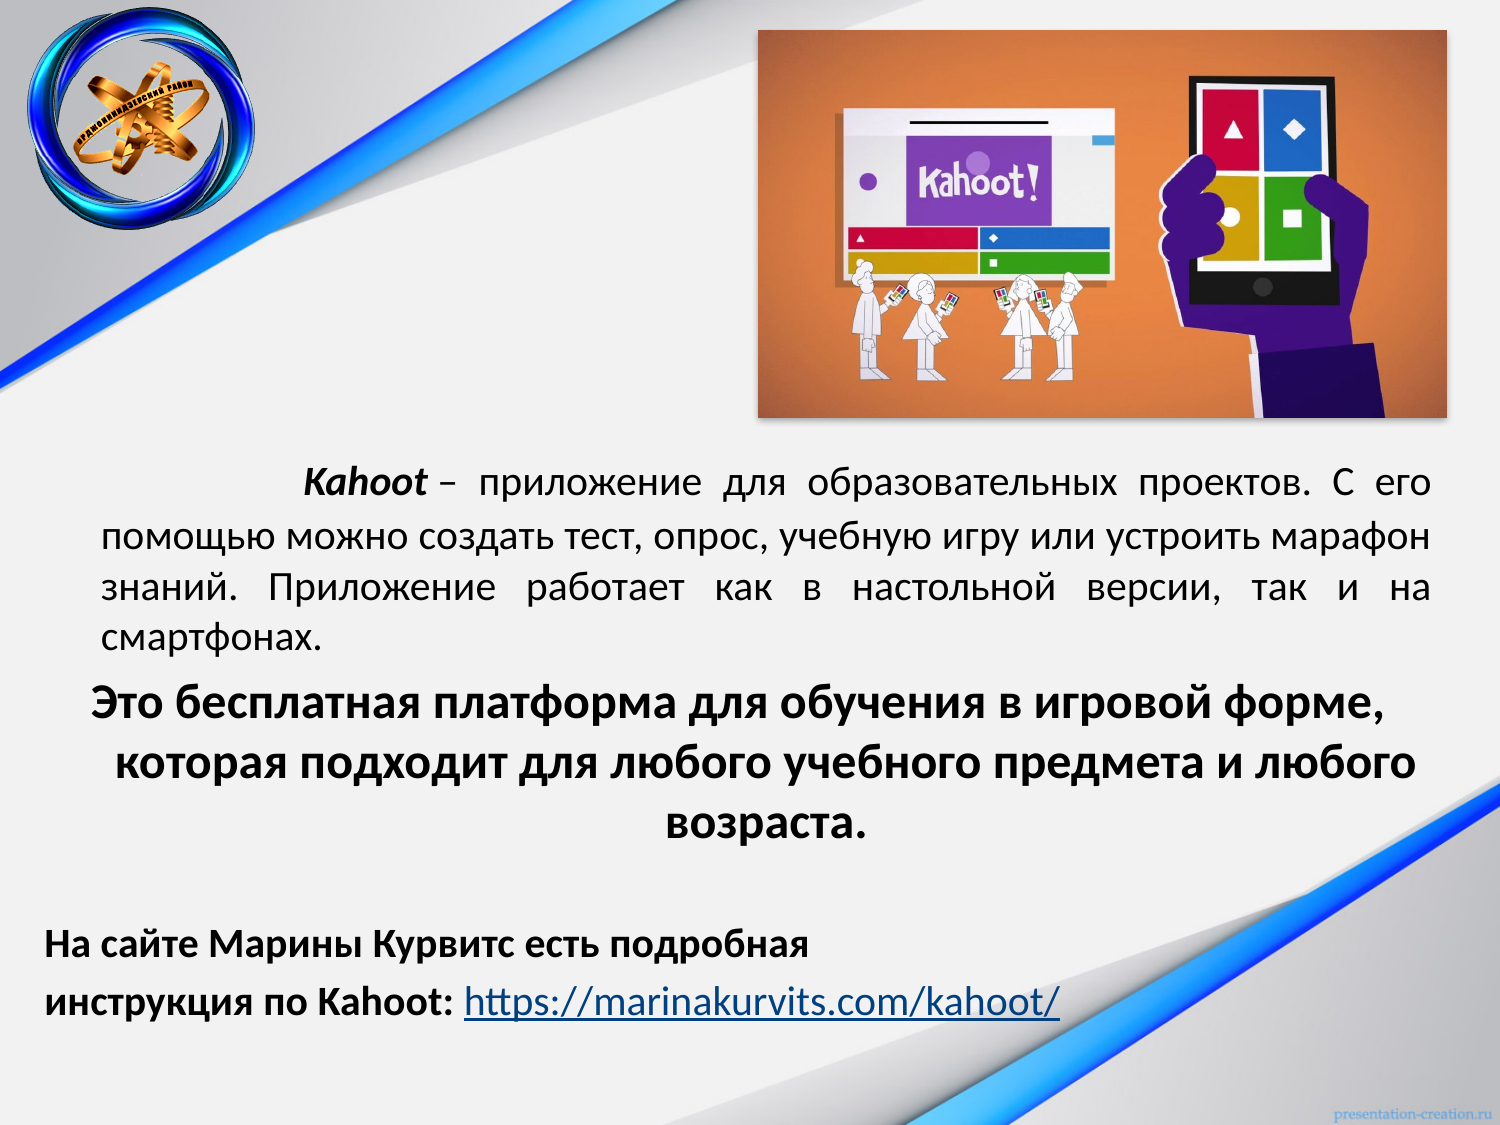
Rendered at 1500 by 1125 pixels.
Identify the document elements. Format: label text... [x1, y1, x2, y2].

list Kahoot – приложение для образовательных проектов. С его помощью можно создать тест, опрос, учебную игру или устроить марафон знаний. Приложение работает как в настольной версии, так и на смартфонах. Это бесплатная платформа для обучения в игровой форме, которая подходит для любого учебного предмета и любого возраста. На сайте Марины Курвитс есть подробная инструкция по Kahoot: https://marinakurvits.com/kahoot/ [29, 420, 1447, 1059]
picture [0, 0, 1500, 1125]
